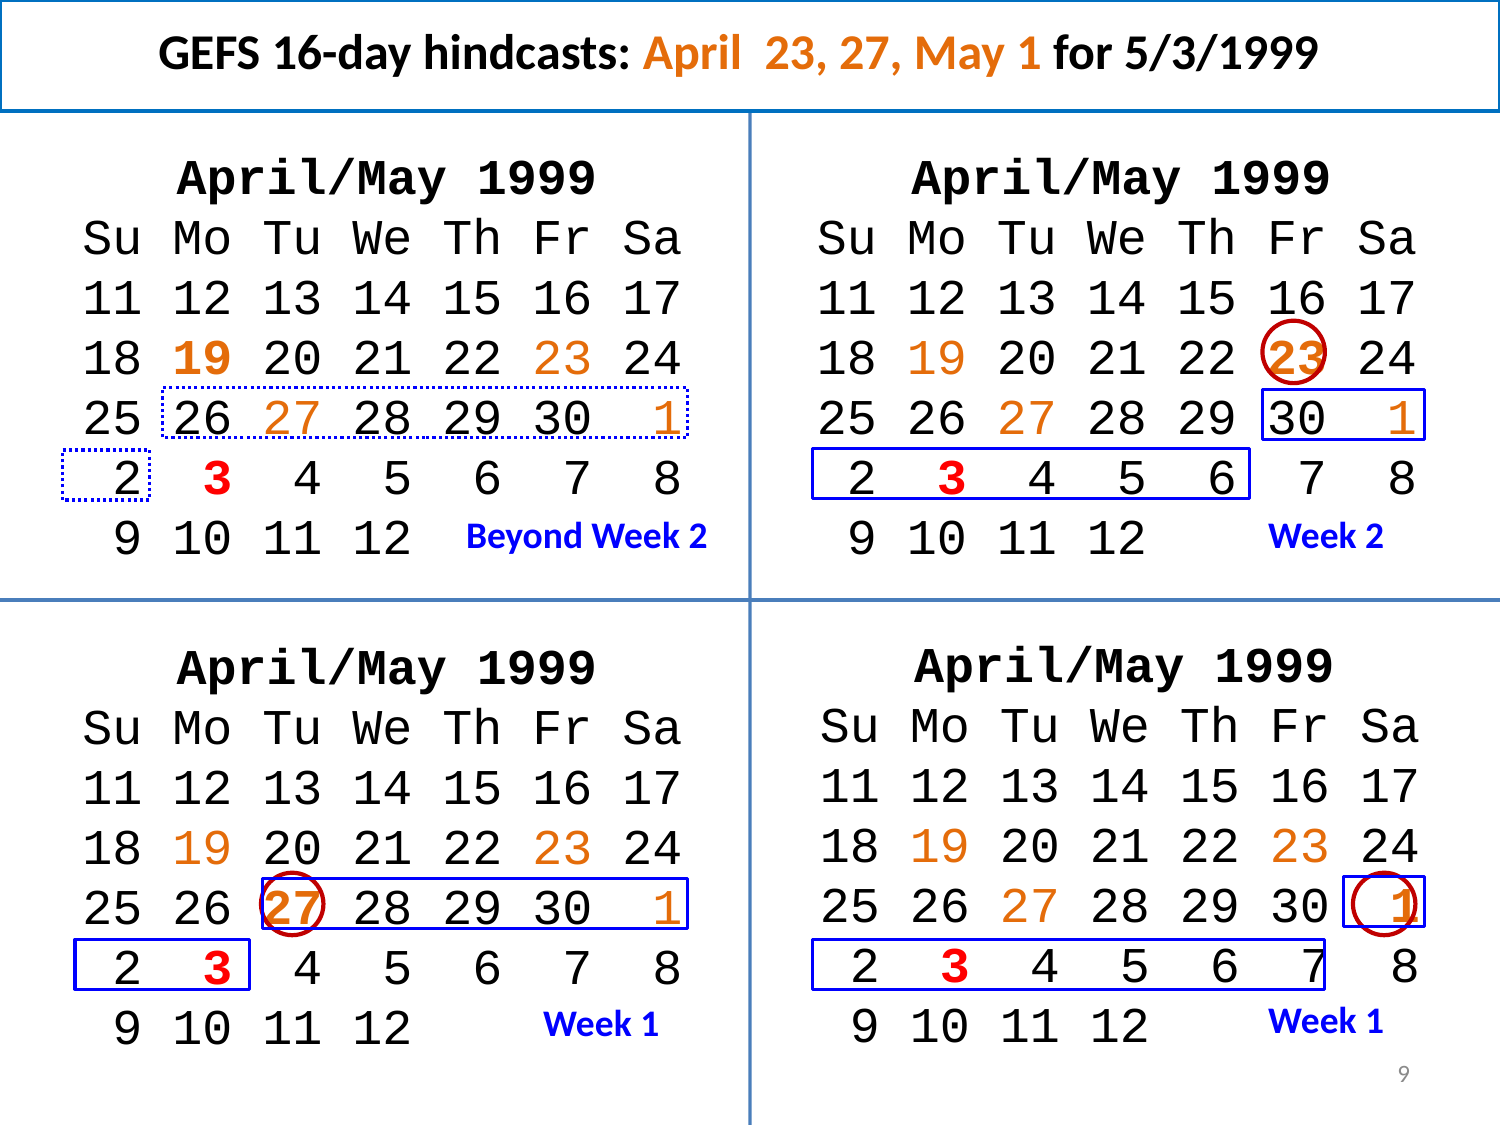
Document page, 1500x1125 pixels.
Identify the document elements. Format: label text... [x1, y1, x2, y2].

text_box [272, 870, 312, 877]
text_box April/May 1999 Su Mo Tu We Th Fr Sa 11 12 13 14 15 16 17 18 19 20 21 22 23 24 25 26 27 28 29 30 1 2 3 4 5 6 7 8 9 10 11 12 [802, 137, 1432, 573]
text_box [810, 937, 1327, 991]
text_box [272, 931, 312, 938]
text_box [1342, 875, 1427, 929]
text_box Week 2 [1253, 503, 1400, 564]
text_box [0, 0, 1500, 113]
text_box April/May 1999 Su Mo Tu We Th Fr Sa 11 12 13 14 15 16 17 18 19 20 21 22 23 24 25 26 27 28 29 30 1 2 3 4 5 6 7 8 9 10 11 12 [804, 625, 1435, 1061]
text_box Week 1 [528, 991, 675, 1051]
text_box Beyond Week 2 [451, 503, 723, 564]
text_box [1260, 387, 1427, 441]
text_box April/May 1999 Su Mo Tu We Th Fr Sa 11 12 13 14 15 16 17 18 19 20 21 22 23 24 25 26 27 28 29 30 1 2 3 4 5 6 7 8 9 10 11 12 [67, 137, 698, 573]
text_box [260, 877, 690, 931]
text_box [73, 937, 252, 991]
text_box Week 1 [1253, 989, 1400, 1042]
text_box April/May 1999 Su Mo Tu We Th Fr Sa 11 12 13 14 15 16 17 18 19 20 21 22 23 24 25 26 27 28 29 30 1 2 3 4 5 6 7 8 9 10 11 12 [67, 626, 698, 1062]
text_box [1260, 318, 1327, 386]
text_box [1367, 870, 1401, 875]
text_box [1362, 929, 1407, 938]
text_box [60, 448, 152, 502]
slide_number 9 [1074, 1042, 1425, 1103]
text_box [160, 385, 689, 440]
text_box [810, 446, 1252, 500]
